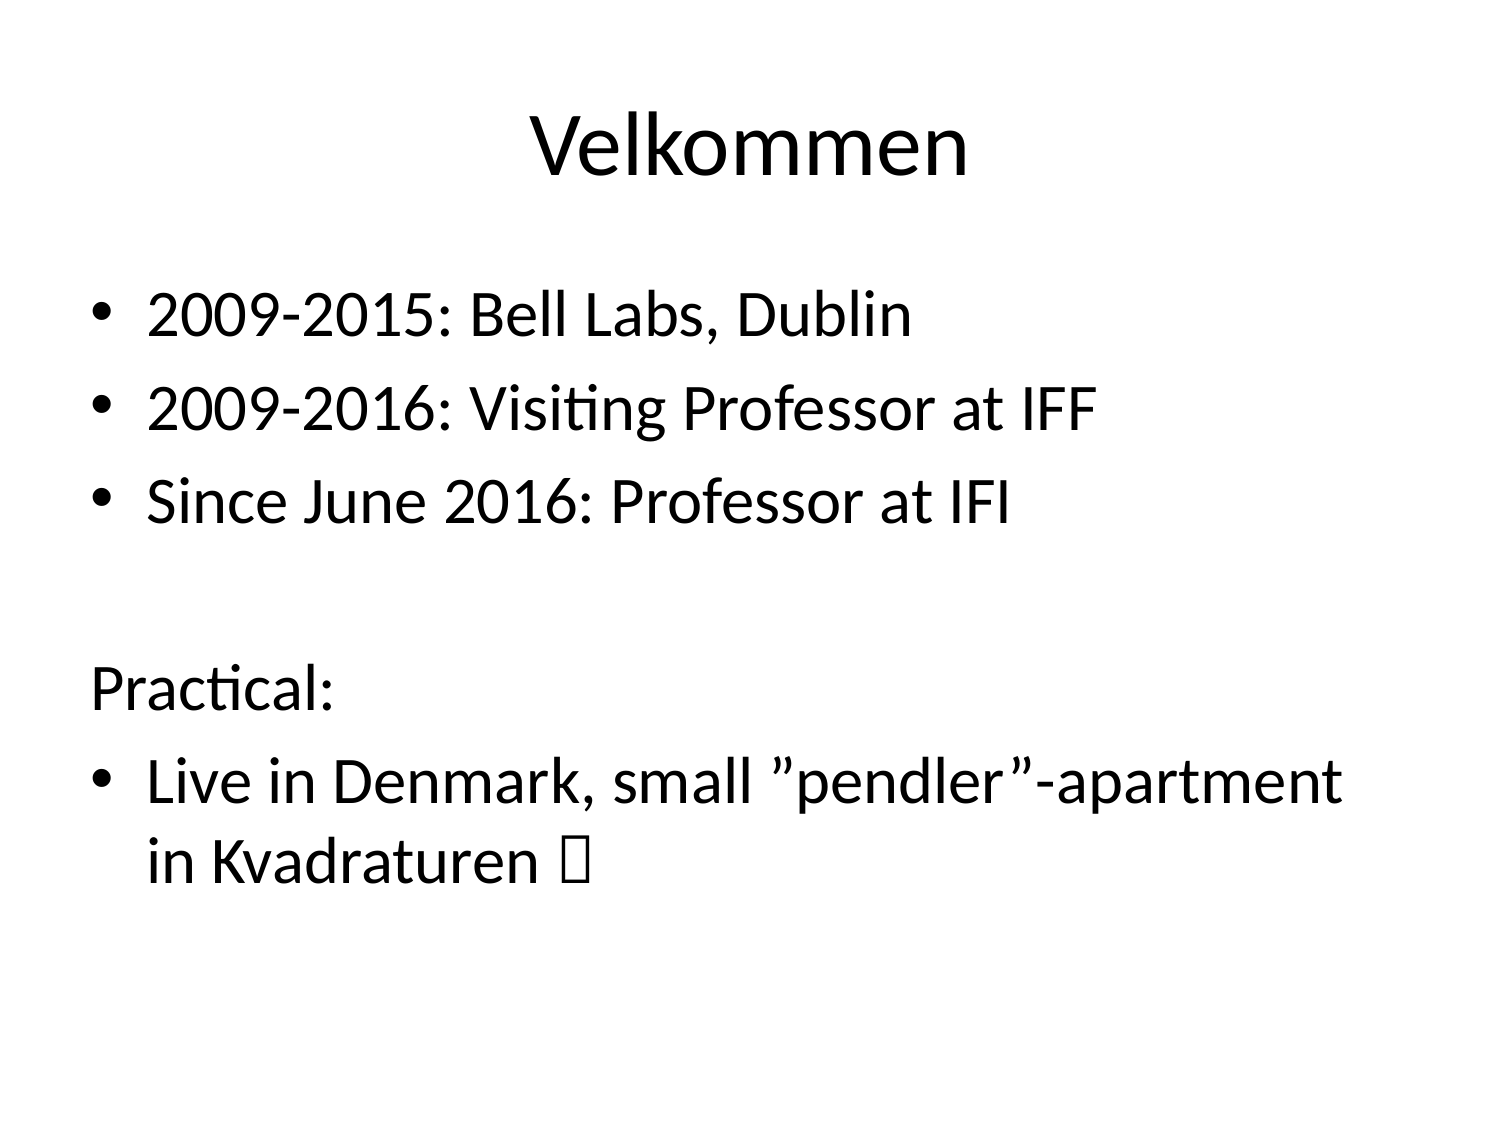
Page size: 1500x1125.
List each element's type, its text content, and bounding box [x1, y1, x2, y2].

title Velkommen [75, 45, 1425, 233]
list 2009-2015: Bell Labs, Dublin 2009-2016: Visiting Professor at IFF Since June 2016: Professor at IFI Practical: Live in Denmark, small ”pendler”-apartment in Kvadraturen  [75, 262, 1425, 1005]
